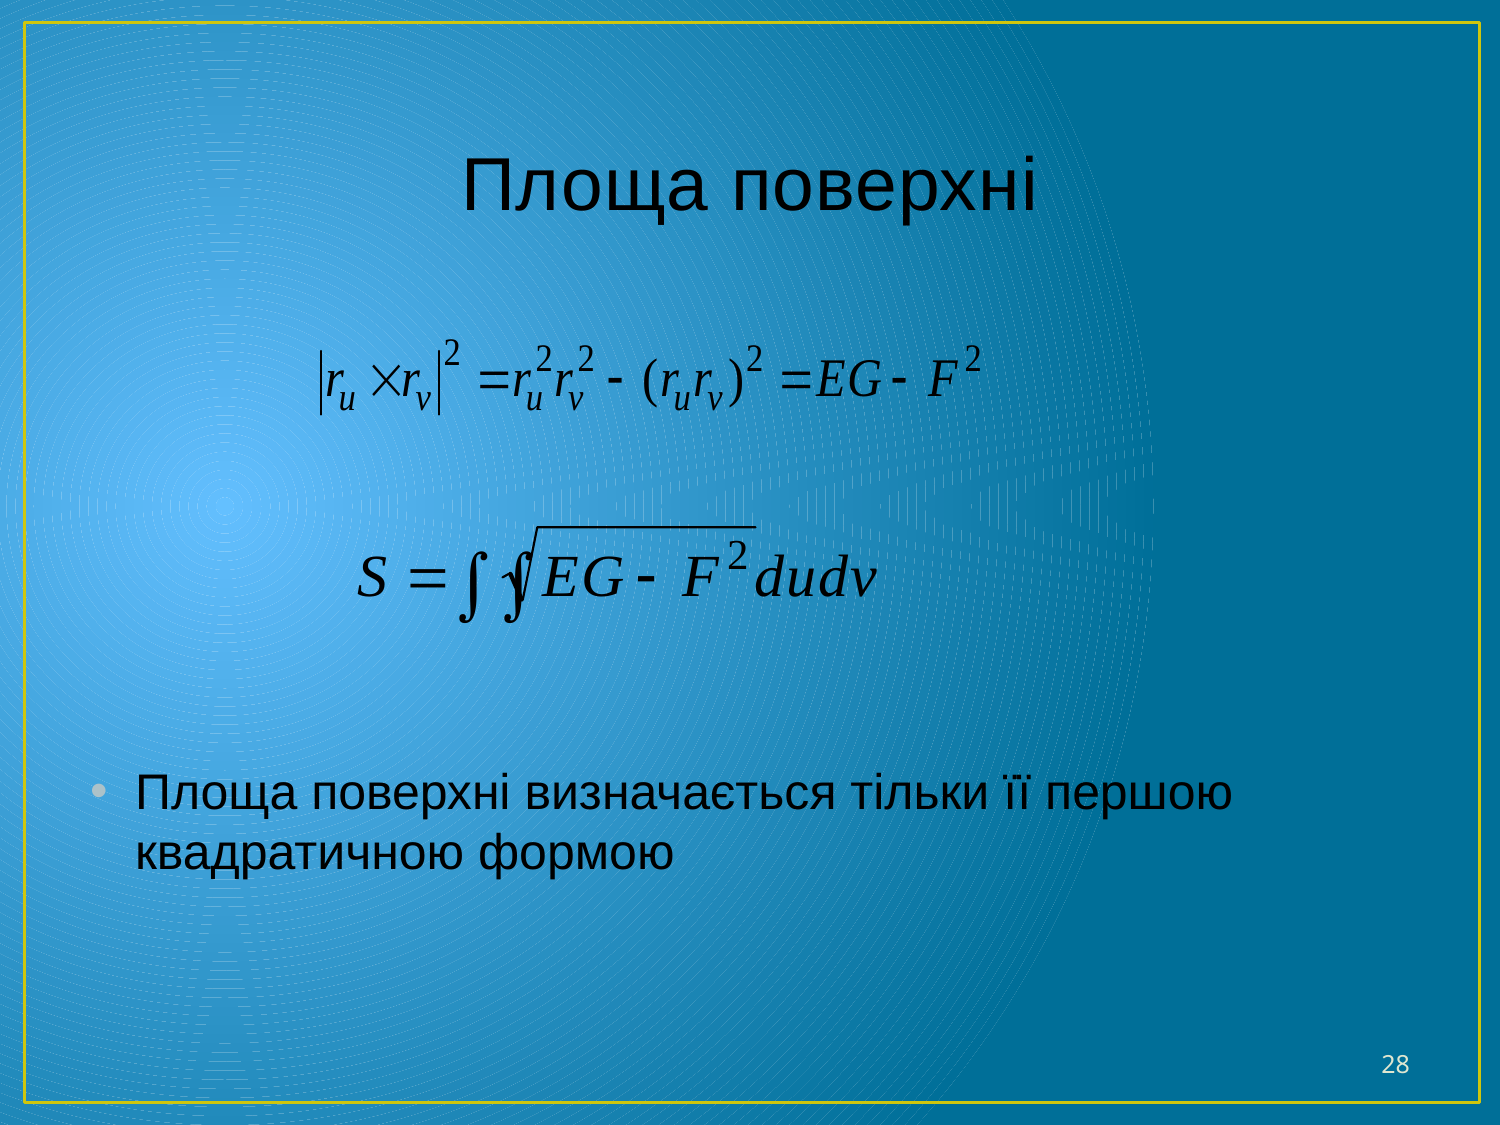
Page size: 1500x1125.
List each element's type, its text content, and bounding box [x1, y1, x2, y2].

title Площа поверхні [75, 45, 1425, 233]
list Площа поверхні визначається тільки її першою квадратичною формою [75, 262, 1425, 1005]
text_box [312, 326, 990, 424]
slide_number 28 [1074, 1035, 1425, 1096]
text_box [348, 514, 881, 631]
